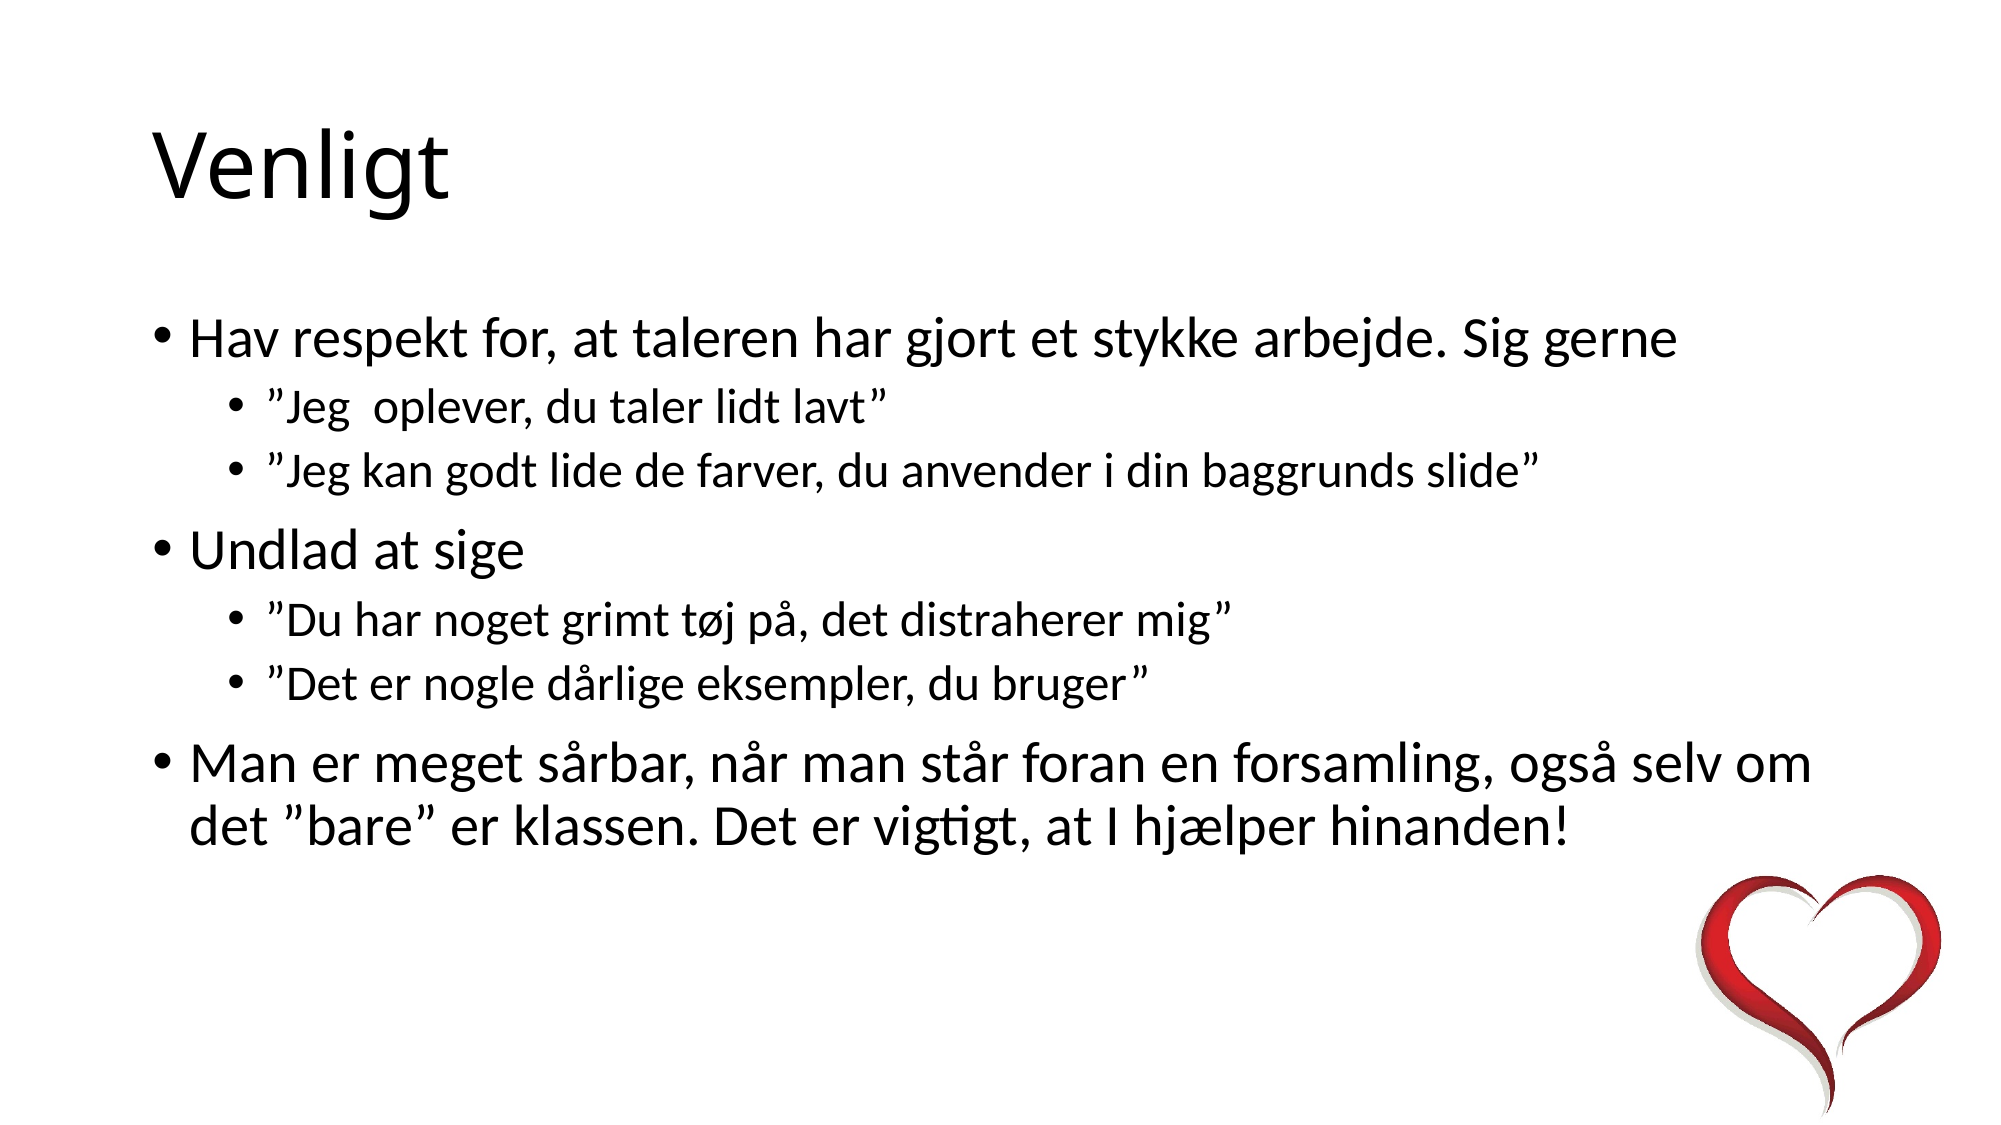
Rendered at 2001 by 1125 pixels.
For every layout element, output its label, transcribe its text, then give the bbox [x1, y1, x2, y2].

title Venligt [137, 59, 1863, 278]
list Hav respekt for, at taleren har gjort et stykke arbejde. Sig gerne ”Jeg oplever, du taler lidt lavt” ”Jeg kan godt lide de farver, du anvender i din baggrunds slide” Undlad at sige ”Du har noget grimt tøj på, det distraherer mig” ”Det er nogle dårlige eksempler, du bruger” Man er meget sårbar, når man står foran en forsamling, også selv om det ”bare” er klassen. Det er vigtigt, at I hjælper hinanden! [137, 299, 1863, 1014]
picture [1648, 861, 2000, 1125]
